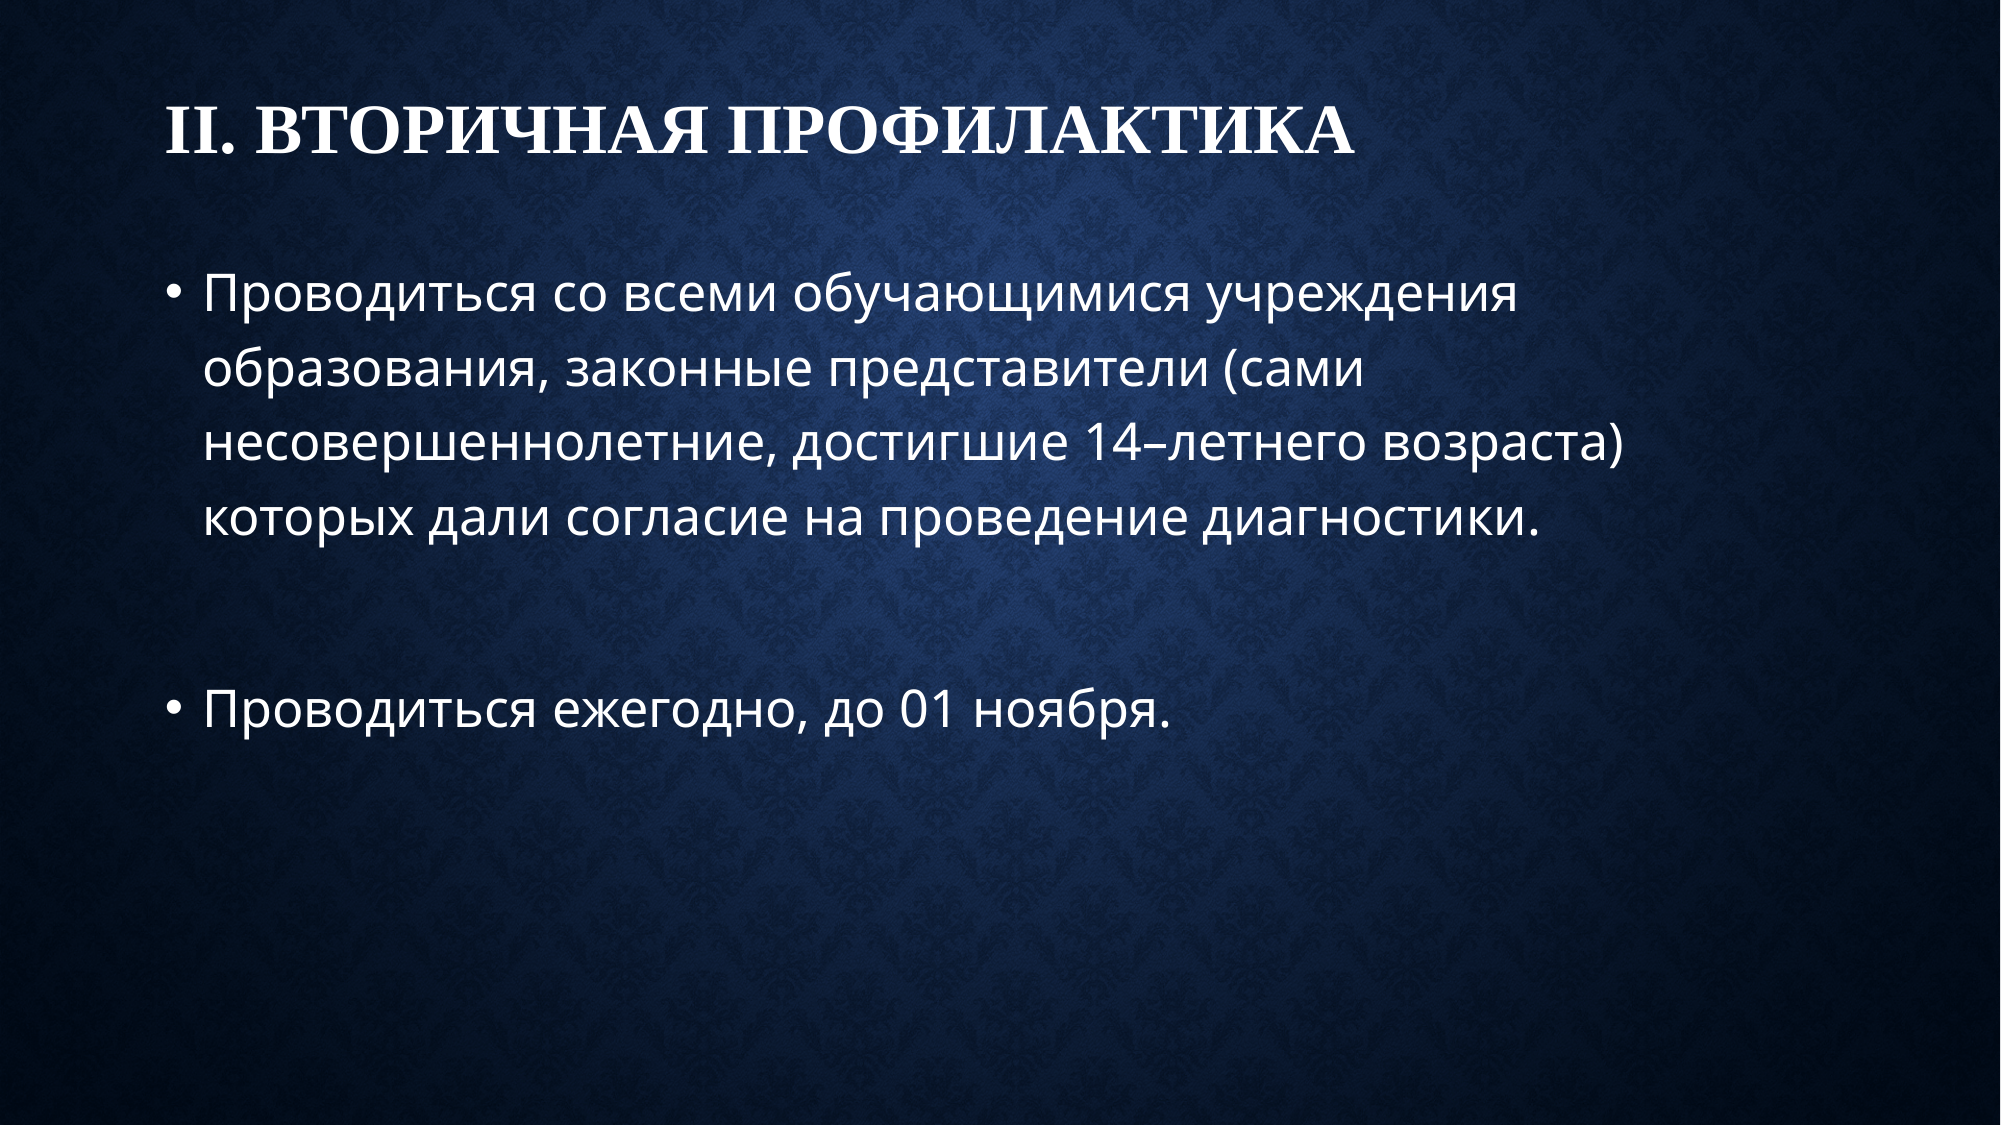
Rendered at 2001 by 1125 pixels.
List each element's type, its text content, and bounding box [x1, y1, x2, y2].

title II. Вторичная профилактика [149, 21, 1849, 239]
list Проводиться со всеми обучающимися учреждения образования, законные представители (сами несовершеннолетние, достигшие 14–летнего возраста) которых дали согласие на проведение диагностики. Проводиться ежегодно, до 01 ноября. [149, 239, 1849, 846]
